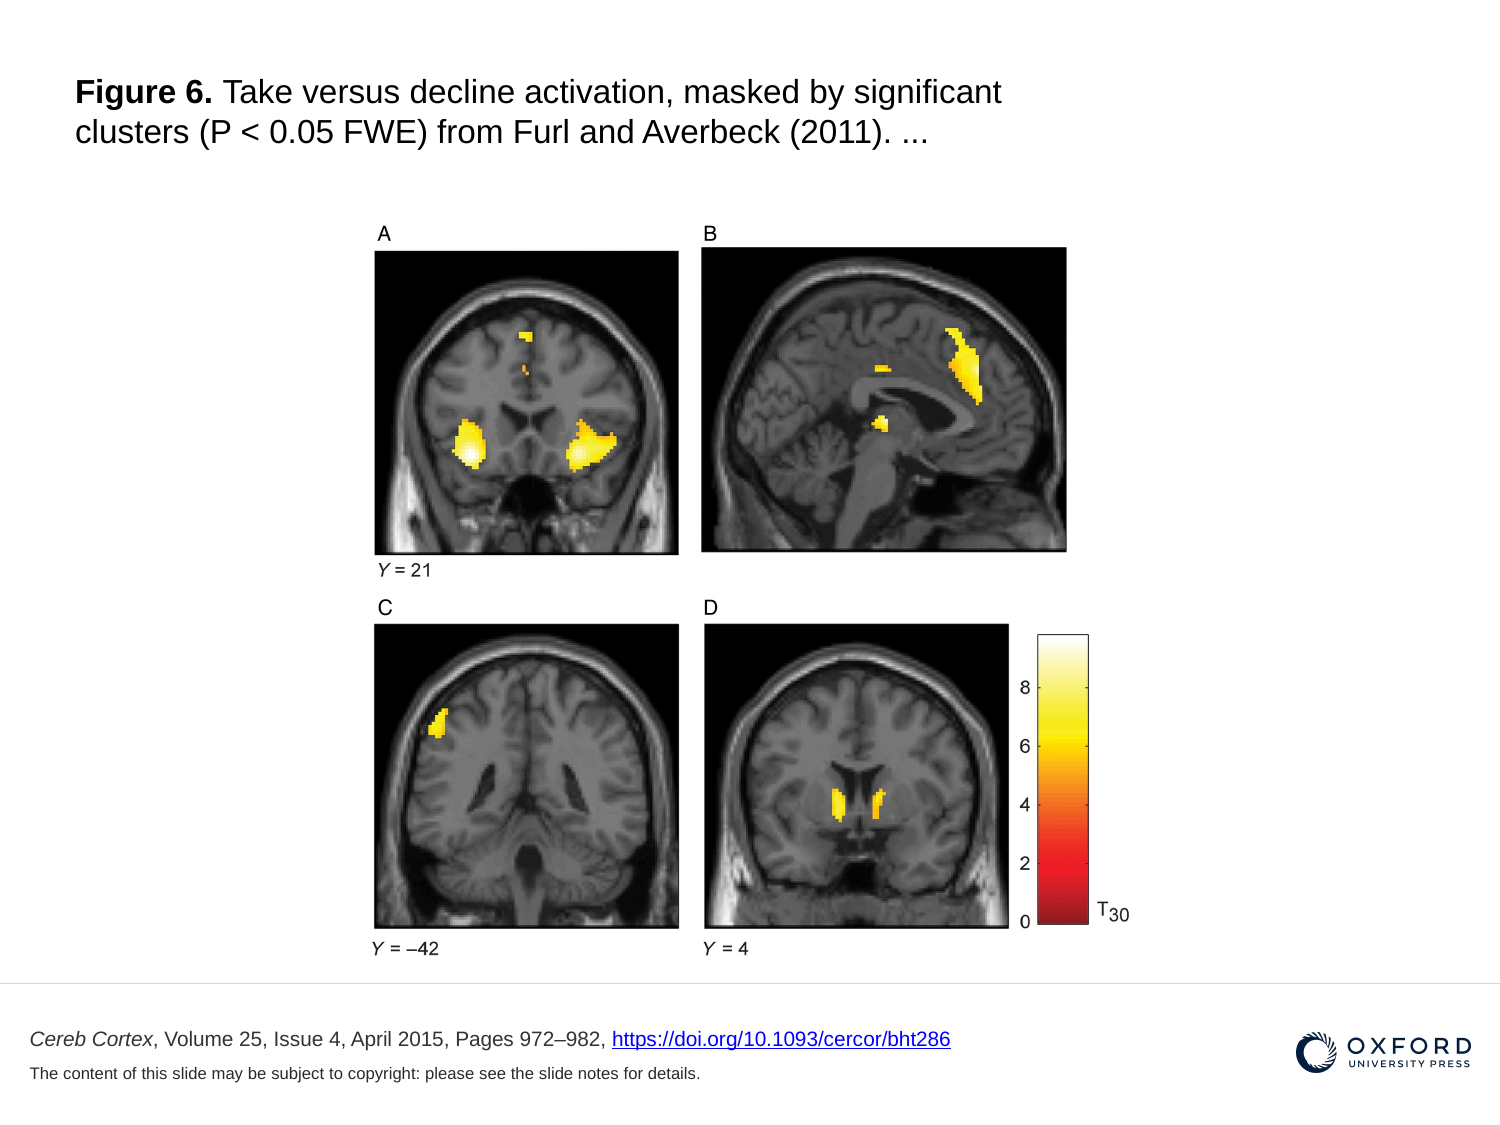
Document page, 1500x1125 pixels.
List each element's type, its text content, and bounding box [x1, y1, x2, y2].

picture [370, 224, 1130, 957]
title Figure 6. Take versus decline activation, masked by significant clusters (P < 0.05 FWE) from Furl and Averbeck (2011). ... [75, 69, 1078, 171]
picture [1296, 1032, 1471, 1073]
footer Cereb Cortex, Volume 25, Issue 4, April 2015, Pages 972–982, https://doi.org/10.1093/cercor/bht286 The content of this slide may be subject to copyright: please see the slide notes for details. [0, 983, 1260, 1125]
